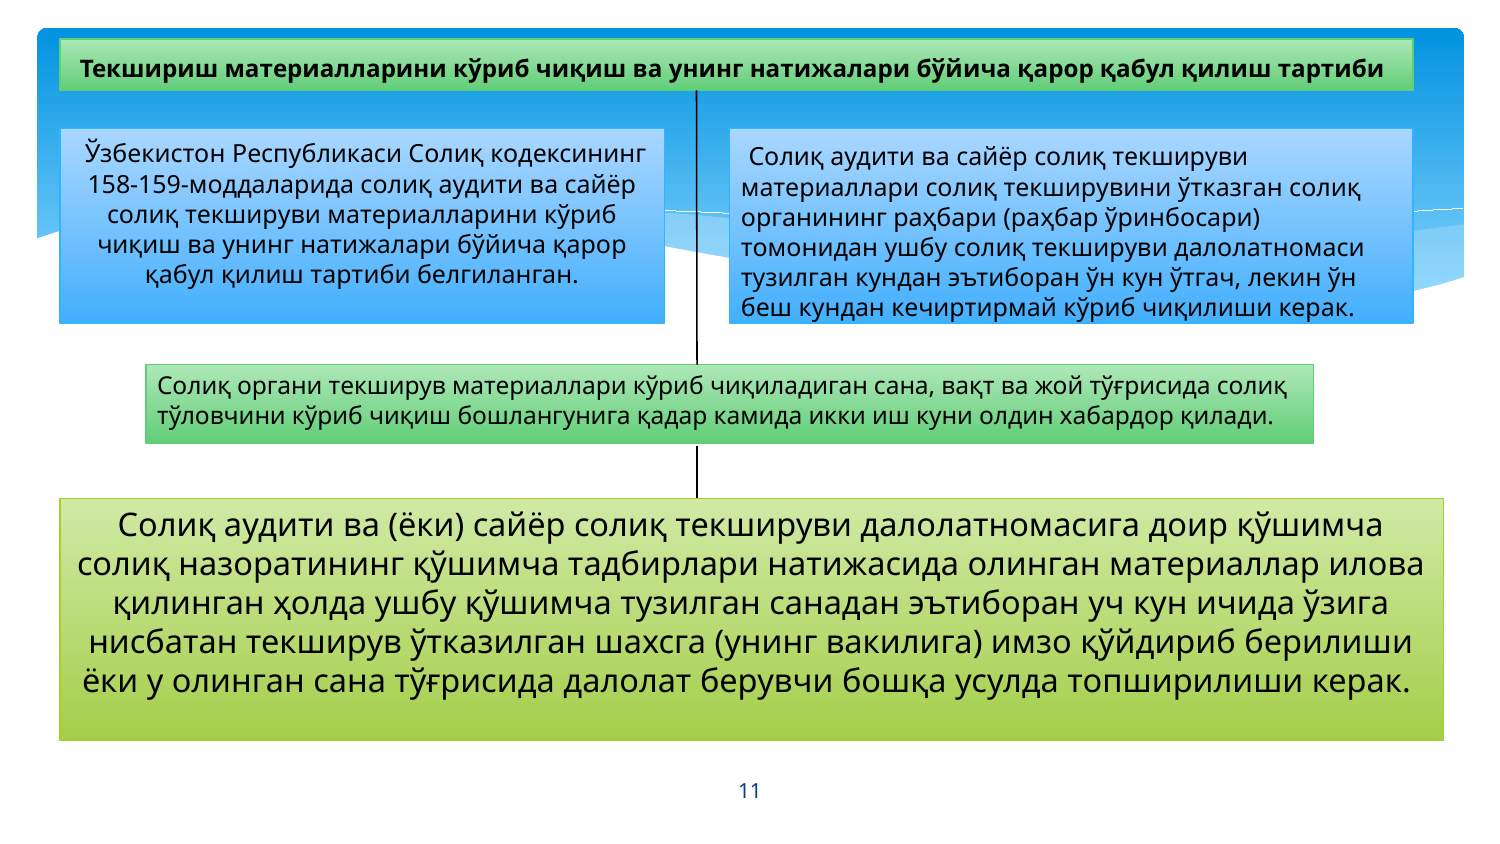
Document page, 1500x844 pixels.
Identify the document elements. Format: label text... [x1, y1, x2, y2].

title Ўзбекистон Республикаси Солиқ кодексининг 158-159-моддаларида солиқ аудити ва сайёр солиқ текшируви материалларини кўриб чиқиш ва унинг натижалари бўйича қарор қабул қилиш тартиби белгиланган. [62, 130, 663, 321]
text_box Текшириш материалларини кўриб чиқиш ва унинг натижалари бўйича қарор қабул қилиш тартиби [59, 38, 1414, 91]
text_box Солиқ аудити ва (ёки) сайёр солиқ текшируви далолатномасига доир қўшимча солиқ назоратининг қўшимча тадбирлари натижасида олинган материаллар илова қилинган ҳолда ушбу қўшимча тузилган санадан эътиборан уч кун ичида ўзига нисбатан текширув ўтказилган шахсга (унинг вакилига) имзо қўйдириб берилиши ёки у олинган сана тўғрисида далолат берувчи бошқа усулда топширилиши керак. [59, 498, 1444, 741]
text_box Солиқ органи текширув материаллари кўриб чиқиладиган сана, вақт ва жой тўғрисида солиқ тўловчини кўриб чиқиш бошлангунига қадар камида икки иш куни олдин хабардор қилади. [145, 364, 1314, 444]
text_box Солиқ аудити ва сайёр солиқ текшируви материаллари солиқ текширувини ўтказган солиқ органининг раҳбари (раҳбар ўринбосари) томонидан ушбу солиқ текшируви далолатномаси тузилган кундан эътиборан ўн кун ўтгач, лекин ўн беш кундан кечиртирмай кўриб чиқилиши керак. [729, 128, 1414, 324]
slide_number 11 [654, 768, 846, 814]
